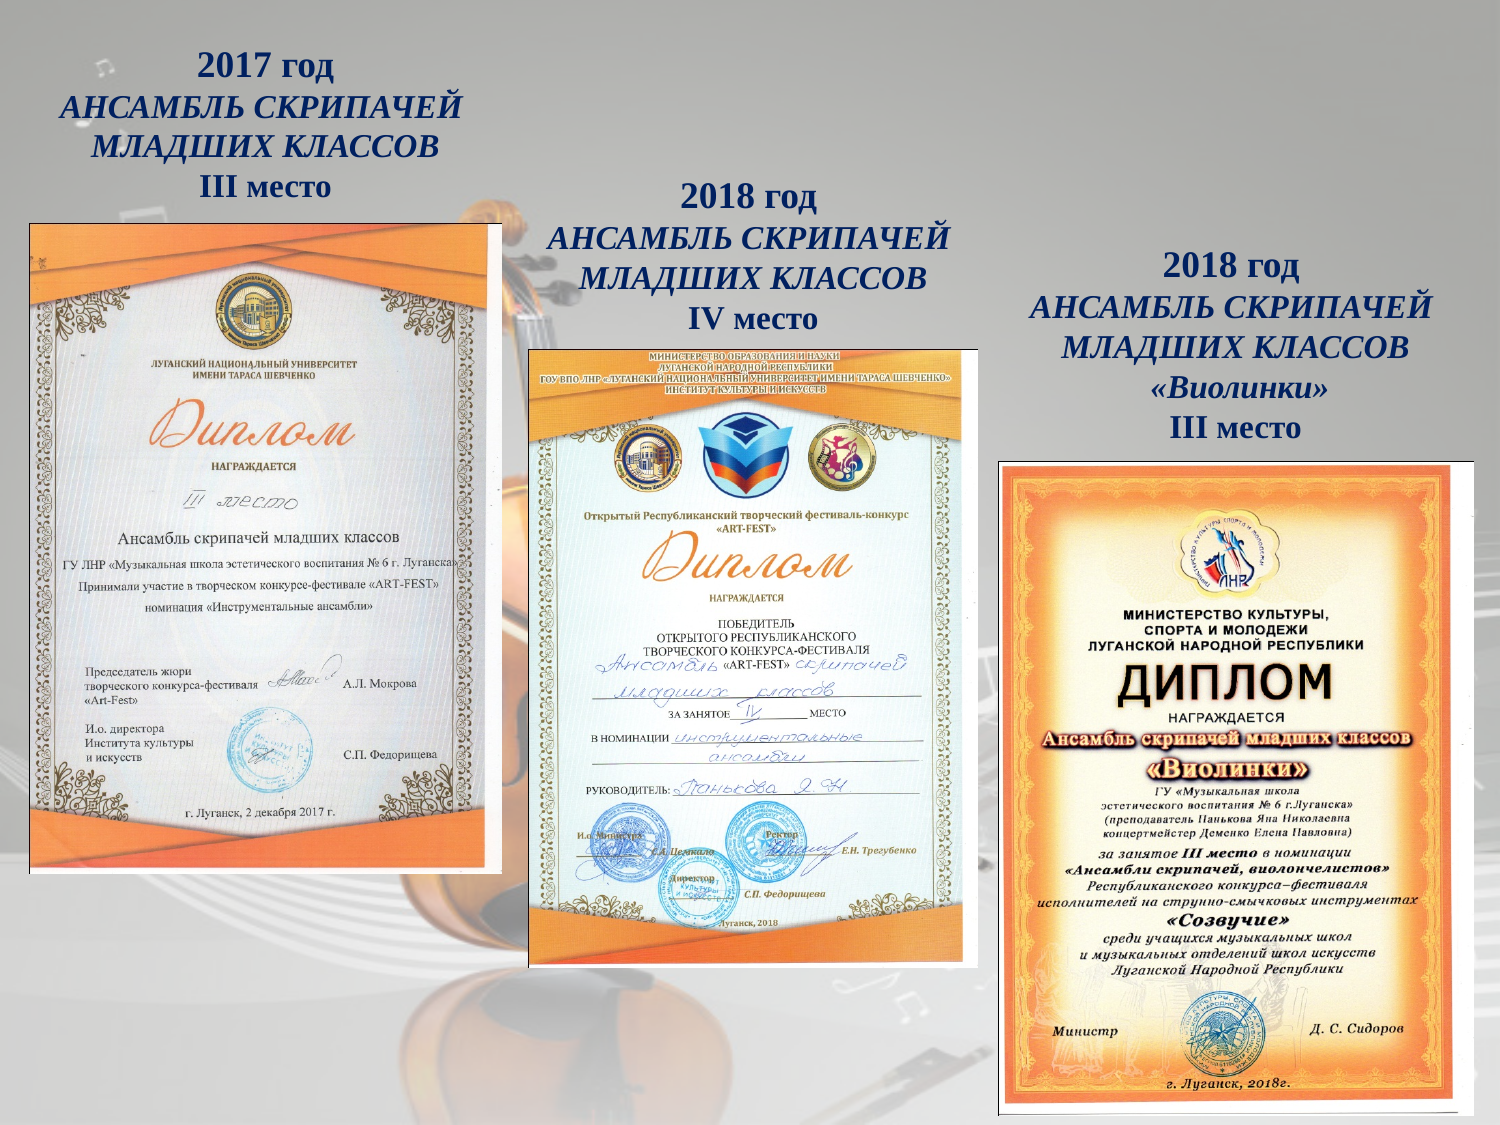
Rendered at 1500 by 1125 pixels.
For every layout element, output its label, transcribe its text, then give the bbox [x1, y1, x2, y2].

picture [29, 223, 502, 874]
text_box 2017 год АНСАМБЛЬ СКРИПАЧЕЙ МЛАДШИХ КЛАССОВ III место [29, 32, 502, 212]
text_box 2018 год АНСАМБЛЬ СКРИПАЧЕЙ МЛАДШИХ КЛАССОВ «Виолинки» III место [997, 233, 1474, 453]
picture [997, 461, 1474, 1117]
picture [527, 349, 978, 968]
text_box 2018 год АНСАМБЛЬ СКРИПАЧЕЙ МЛАДШИХ КЛАССОВ IV место [532, 163, 974, 344]
